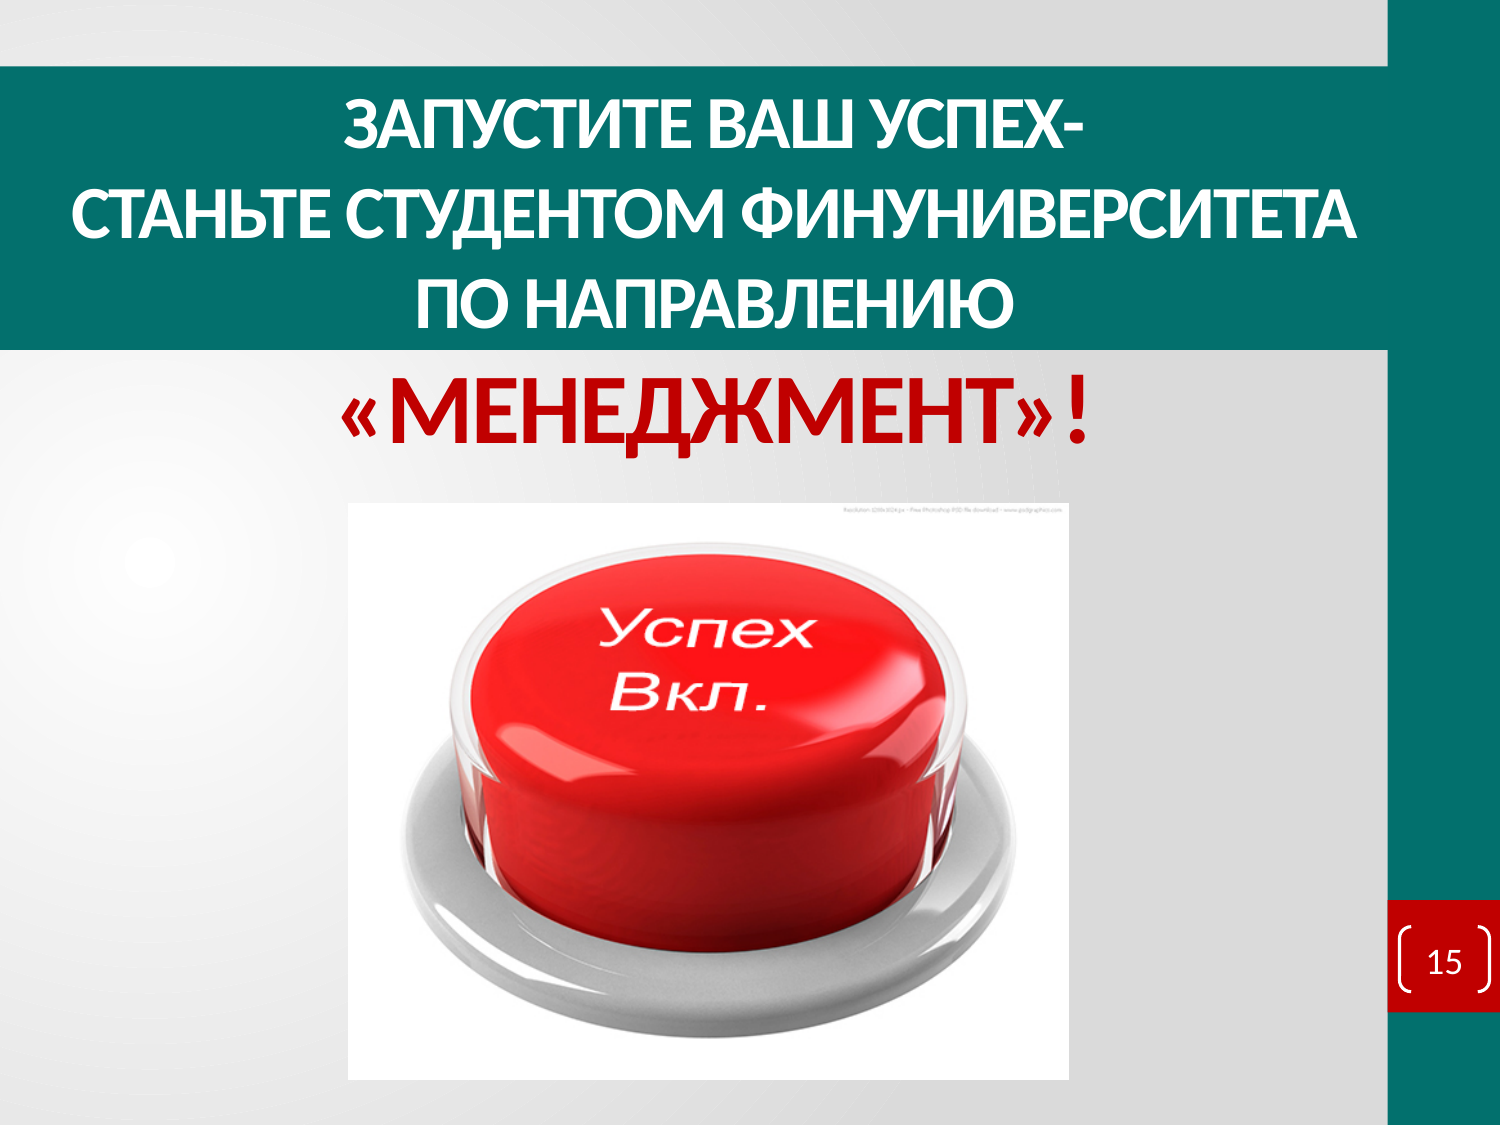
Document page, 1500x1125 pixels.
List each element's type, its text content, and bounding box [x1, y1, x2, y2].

text_box [0, 64, 1390, 352]
picture [347, 502, 1070, 1081]
slide_number 15 [1397, 925, 1492, 994]
title ЗАПУСТИТЕ ВАШ УСПЕХ- СТАНЬТЕ СТУДЕНТОМ ФИНУНИВЕРСИТЕТА ПО НАПРАВЛЕНИЮ «МЕНЕДЖМЕНТ»! [41, 66, 1388, 480]
